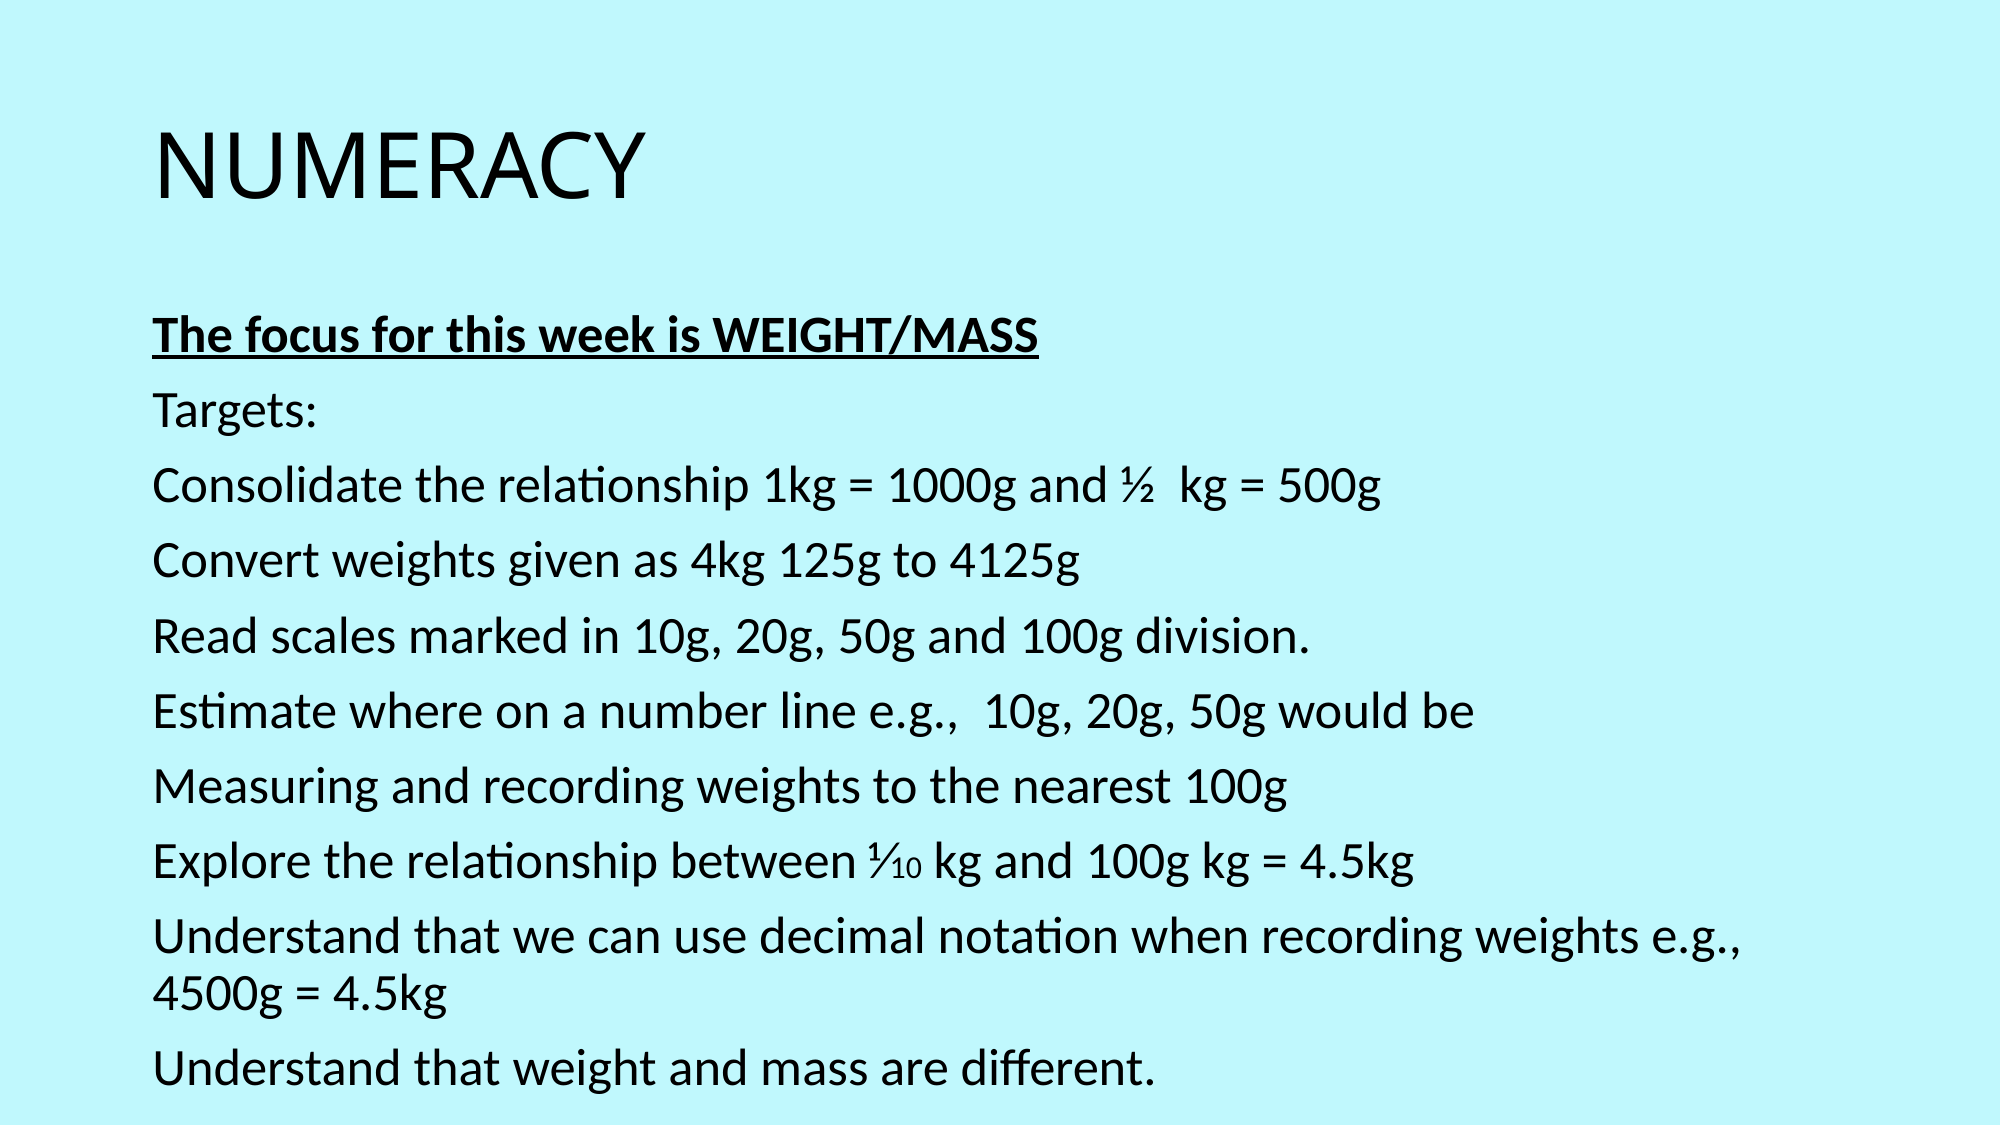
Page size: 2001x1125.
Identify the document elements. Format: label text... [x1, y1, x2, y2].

list The focus for this week is WEIGHT/MASS Targets: Consolidate the relationship 1kg = 1000g and ½ kg = 500g Convert weights given as 4kg 125g to 4125g Read scales marked in 10g, 20g, 50g and 100g division. Estimate where on a number line e.g., 10g, 20g, 50g would be Measuring and recording weights to the nearest 100g Explore the relationship between ⅟10 kg and 100g kg = 4.5kg Understand that we can use decimal notation when recording weights e.g., 4500g = 4.5kg Understand that weight and mass are different. [137, 299, 1863, 1110]
title NUMERACY [137, 59, 1863, 278]
